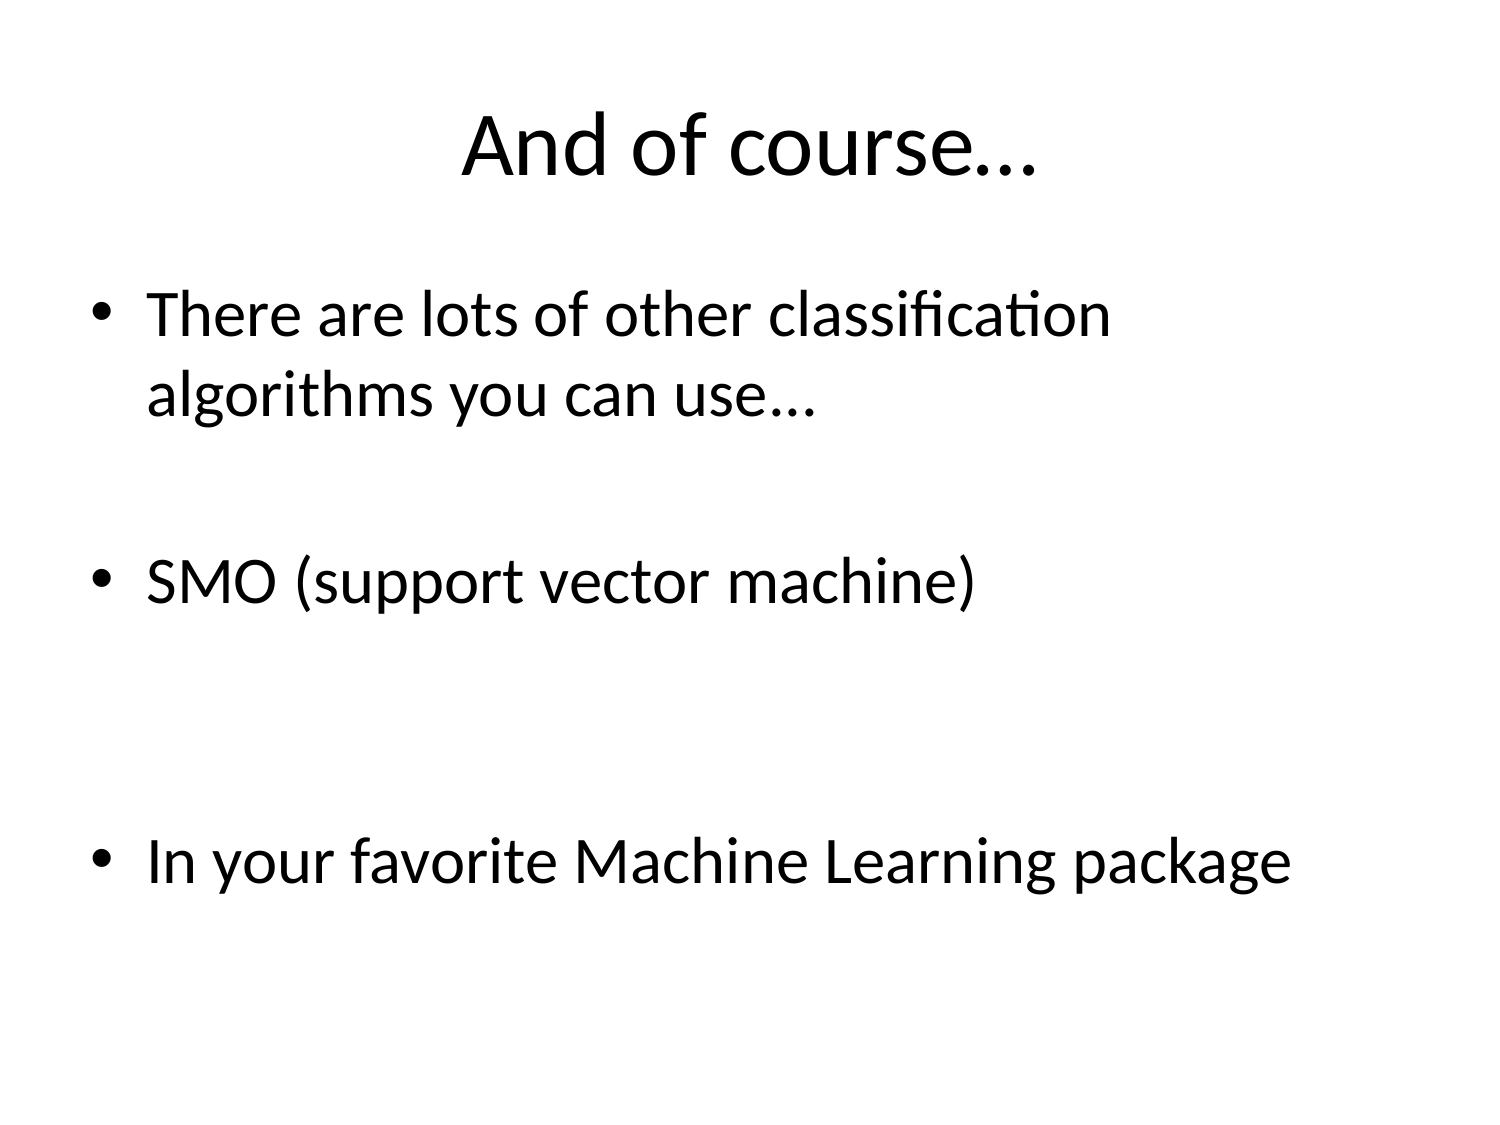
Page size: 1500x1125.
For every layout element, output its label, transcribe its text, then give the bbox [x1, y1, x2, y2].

title And of course… [75, 45, 1425, 233]
list There are lots of other classification algorithms you can use... SMO (support vector machine) In your favorite Machine Learning package [75, 262, 1425, 1075]
